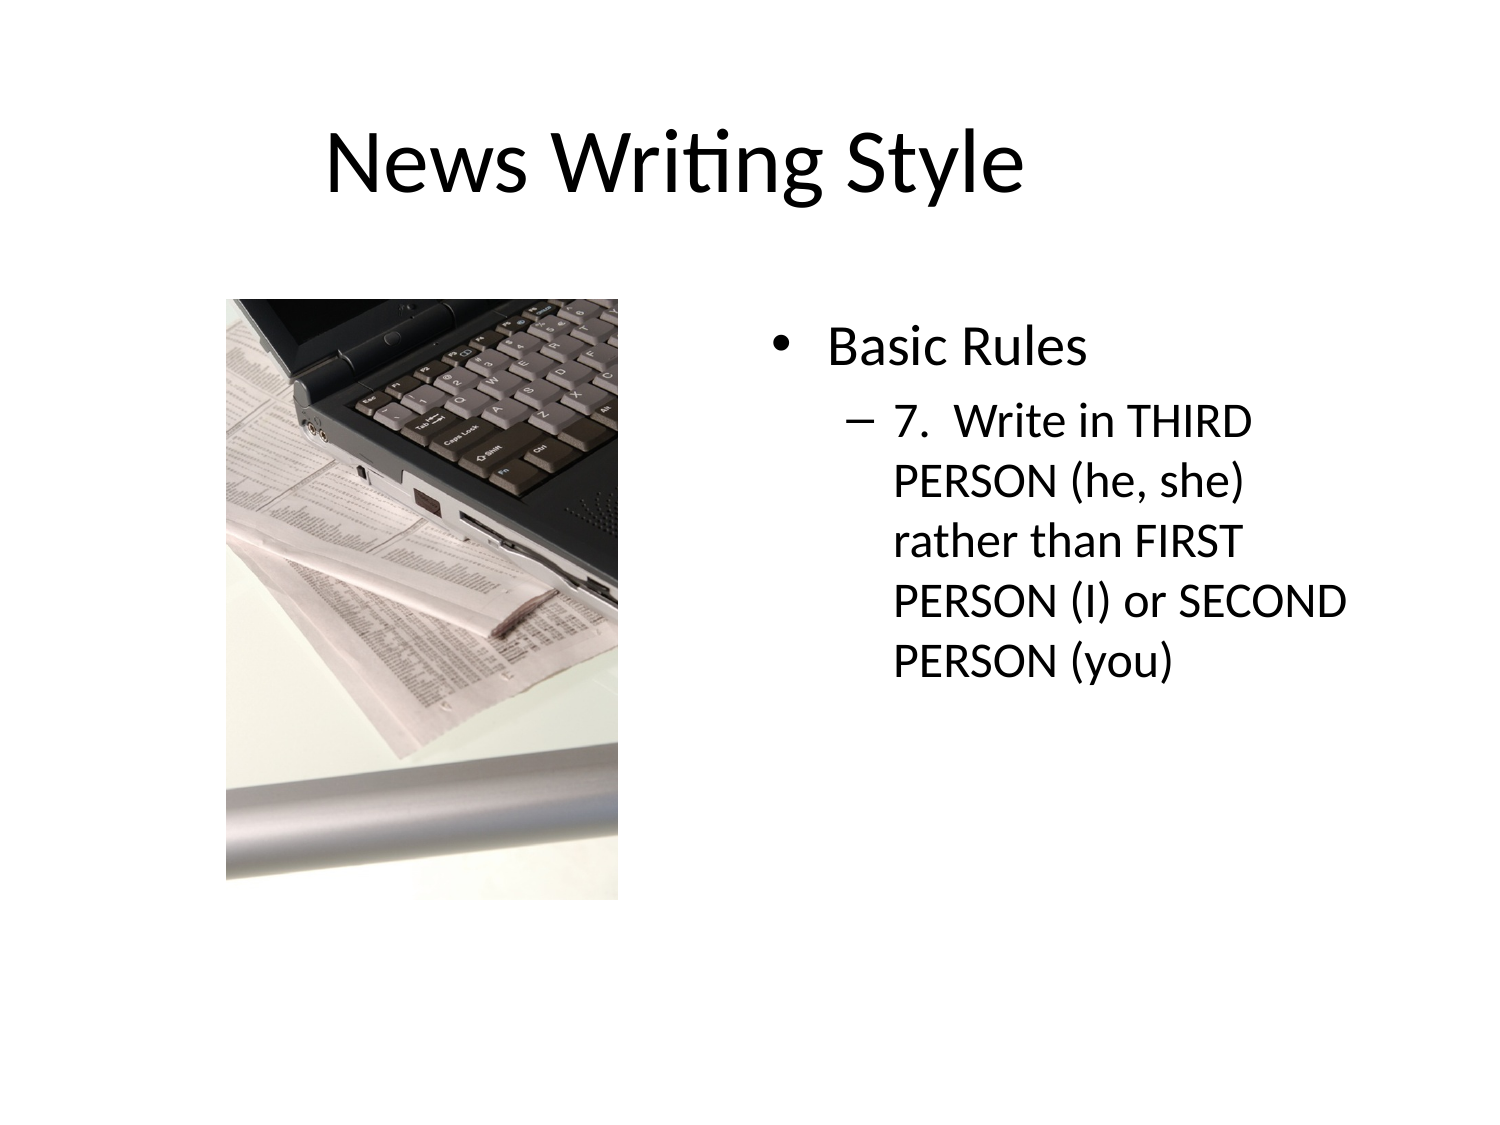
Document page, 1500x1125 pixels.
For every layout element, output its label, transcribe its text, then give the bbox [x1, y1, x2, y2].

list Basic Rules 7. Write in THIRD PERSON (he, she) rather than FIRST PERSON (I) or SECOND PERSON (you) [756, 299, 1375, 900]
title News Writing Style [112, 24, 1240, 288]
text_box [226, 299, 618, 901]
